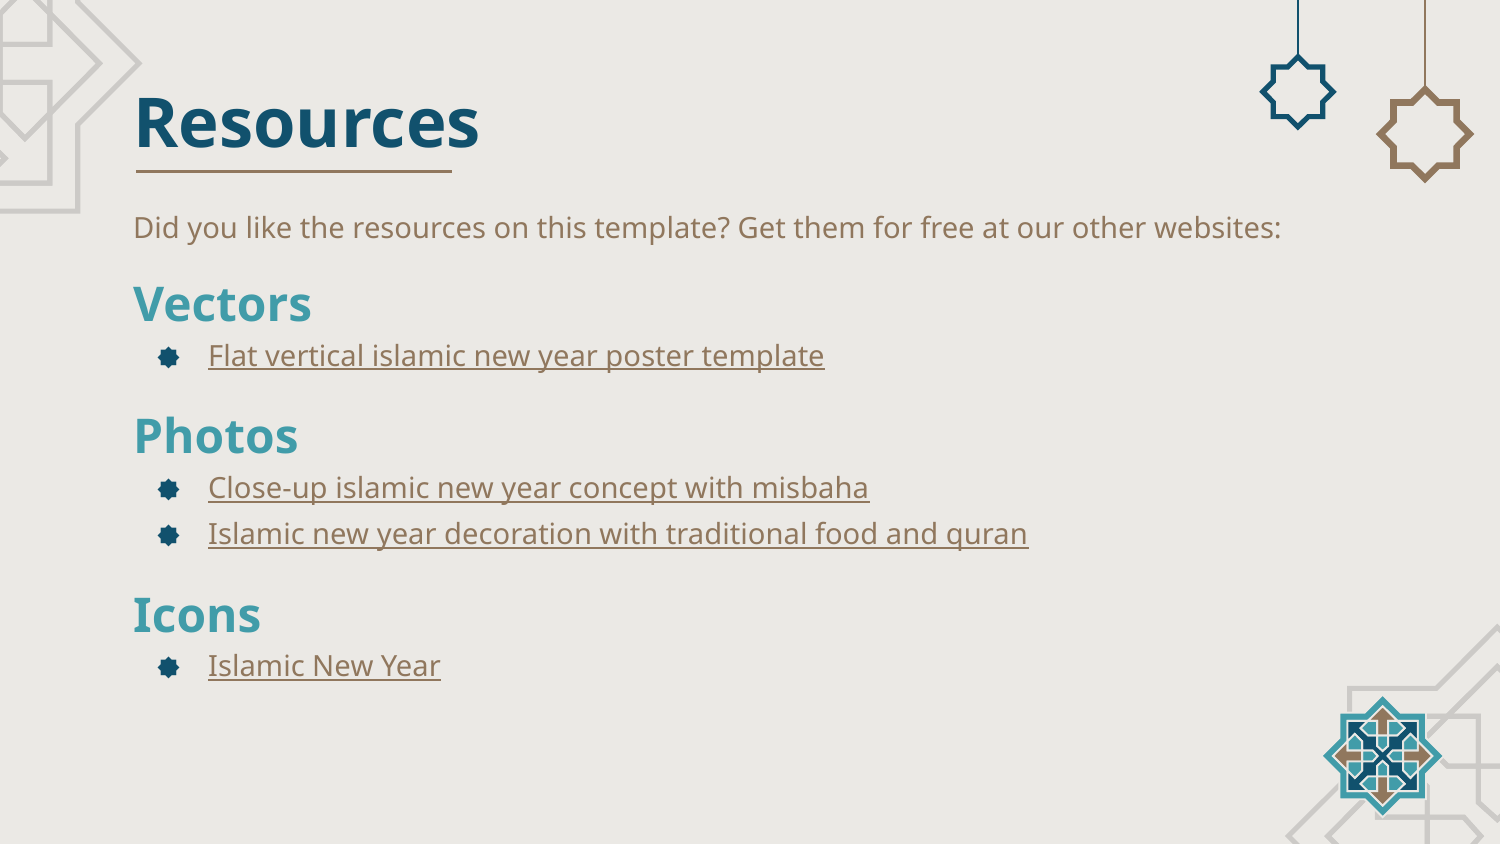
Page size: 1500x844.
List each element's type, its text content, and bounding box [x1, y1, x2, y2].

list Did you like the resources on this template? Get them for free at our other websites: Vectors Flat vertical islamic new year poster template Photos Close-up islamic new year concept with misbaha Islamic new year decoration with traditional food and quran Icons Islamic New Year [118, 189, 1382, 750]
title Resources [118, 72, 1382, 167]
